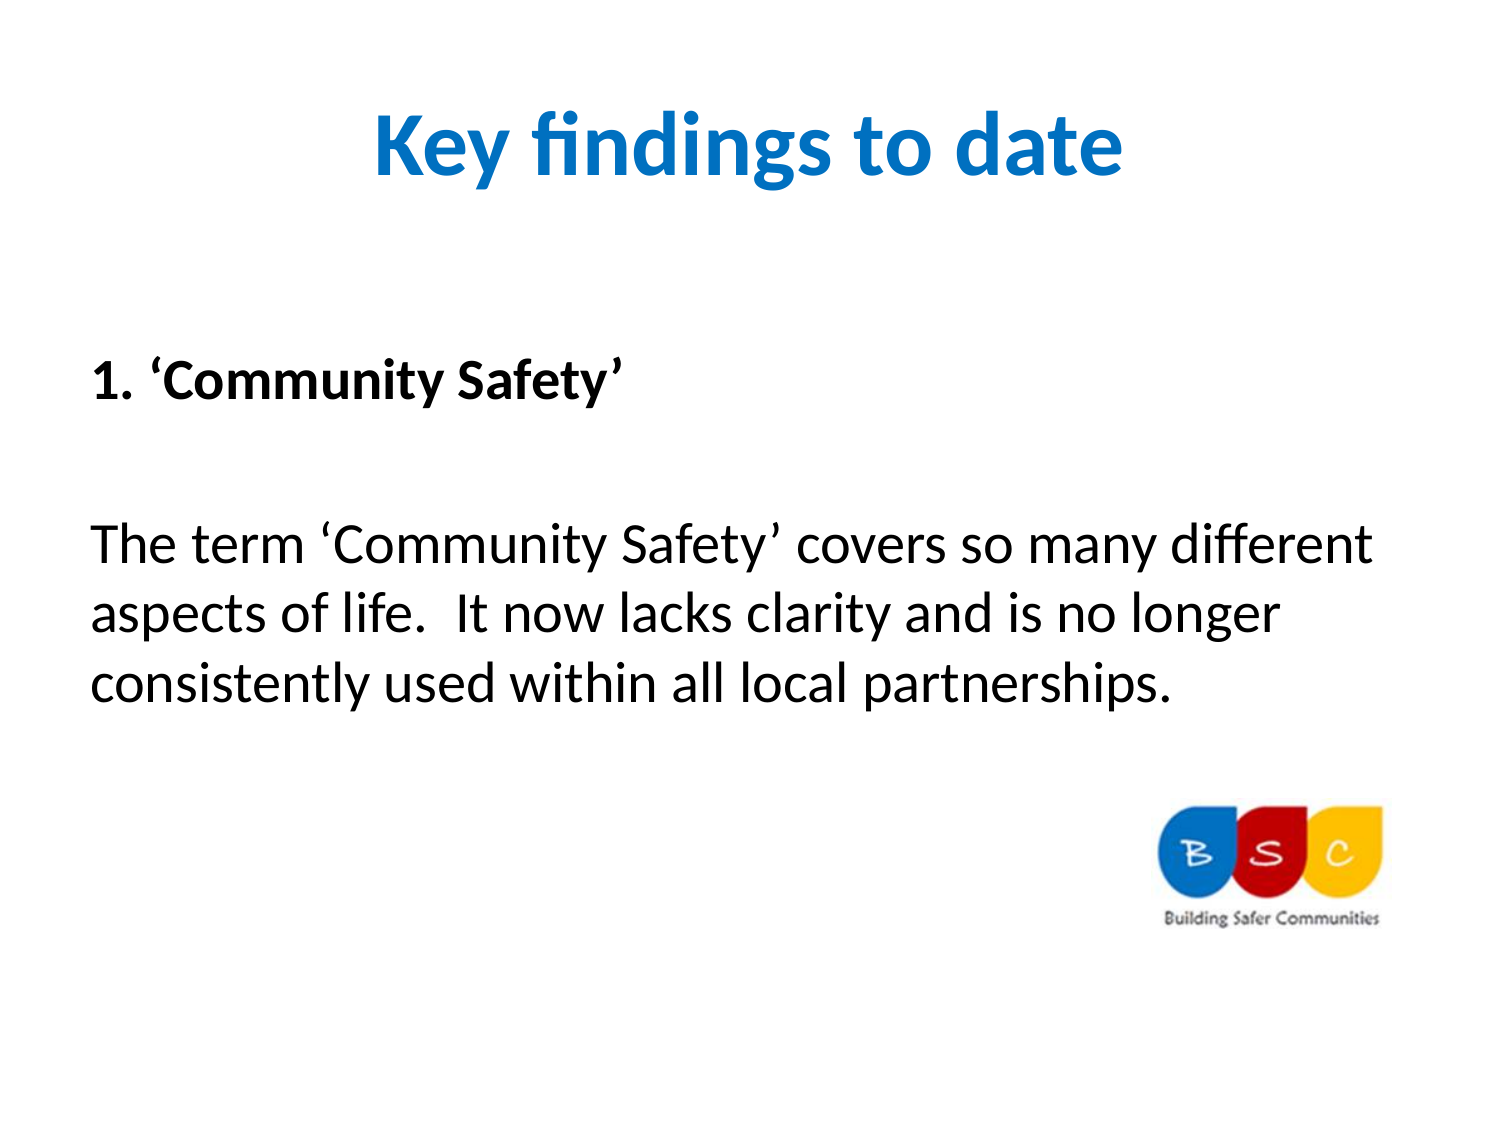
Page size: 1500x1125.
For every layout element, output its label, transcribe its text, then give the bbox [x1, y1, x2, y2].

list 1. ‘Community Safety’ The term ‘Community Safety’ covers so many different aspects of life. It now lacks clarity and is no longer consistently used within all local partnerships. [75, 262, 1425, 1005]
title Key findings to date [75, 45, 1425, 233]
picture [1151, 798, 1392, 934]
